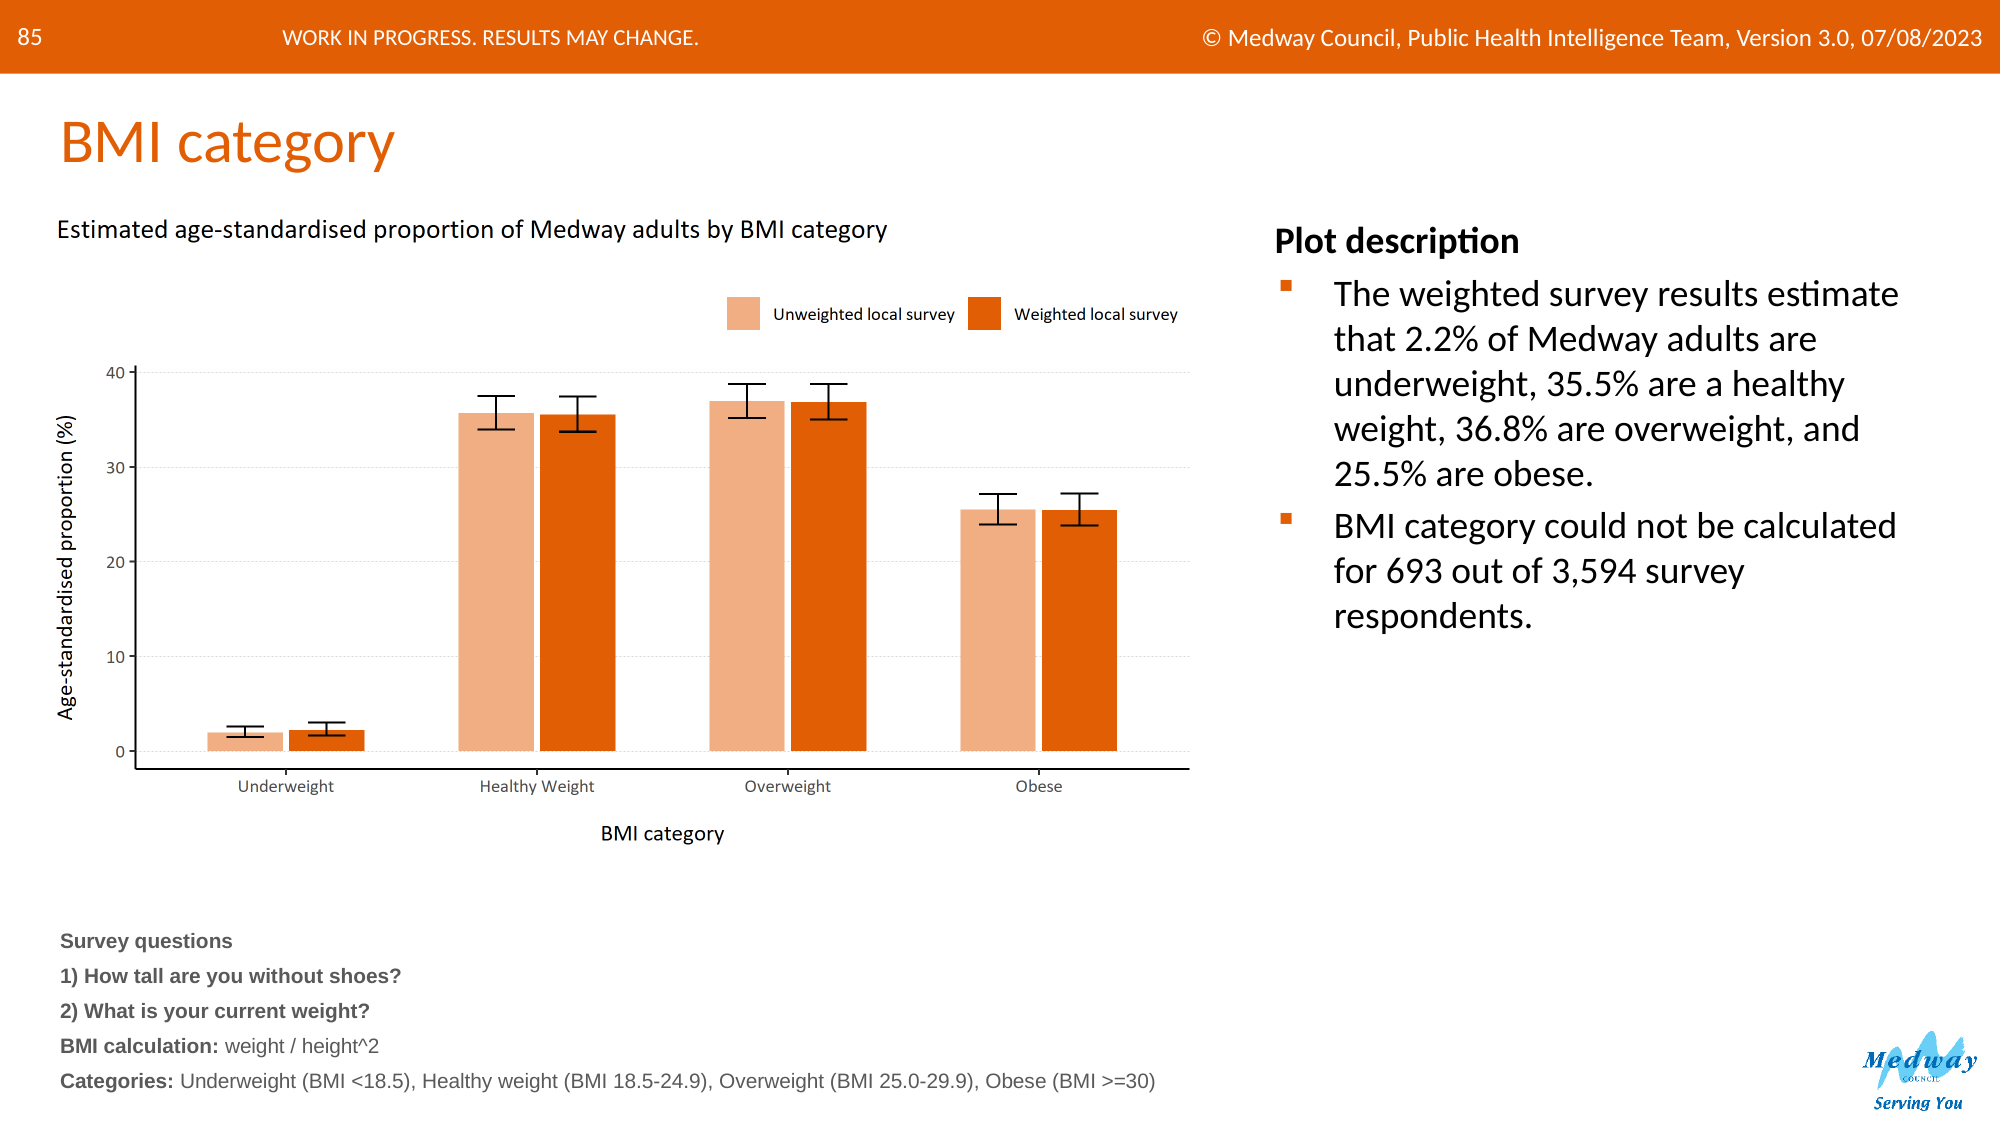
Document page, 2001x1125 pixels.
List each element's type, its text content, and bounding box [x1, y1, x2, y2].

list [44, 208, 1201, 882]
slide_number 85 [2, 5, 239, 66]
list Survey questions 1) How tall are you without shoes? 2) What is your current weight? BMI calculation: weight / height^2 Categories: Underweight (BMI <18.5), Healthy weight (BMI 18.5-24.9), Overweight (BMI 25.0-29.9), Obese (BMI >=30) [45, 916, 1201, 1089]
title BMI category [45, 83, 1955, 191]
list Plot description The weighted survey results estimate that 2.2% of Medway adults are underweight, 35.5% are a healthy weight, 36.8% are overweight, and 25.5% are obese. BMI category could not be calculated for 693 out of 3,594 survey respondents. [1259, 208, 1955, 1000]
list © Medway Council, Public Health Intelligence Team, Version 3.0, 07/08/2023 [881, 2, 2000, 72]
picture [1862, 1031, 1977, 1111]
